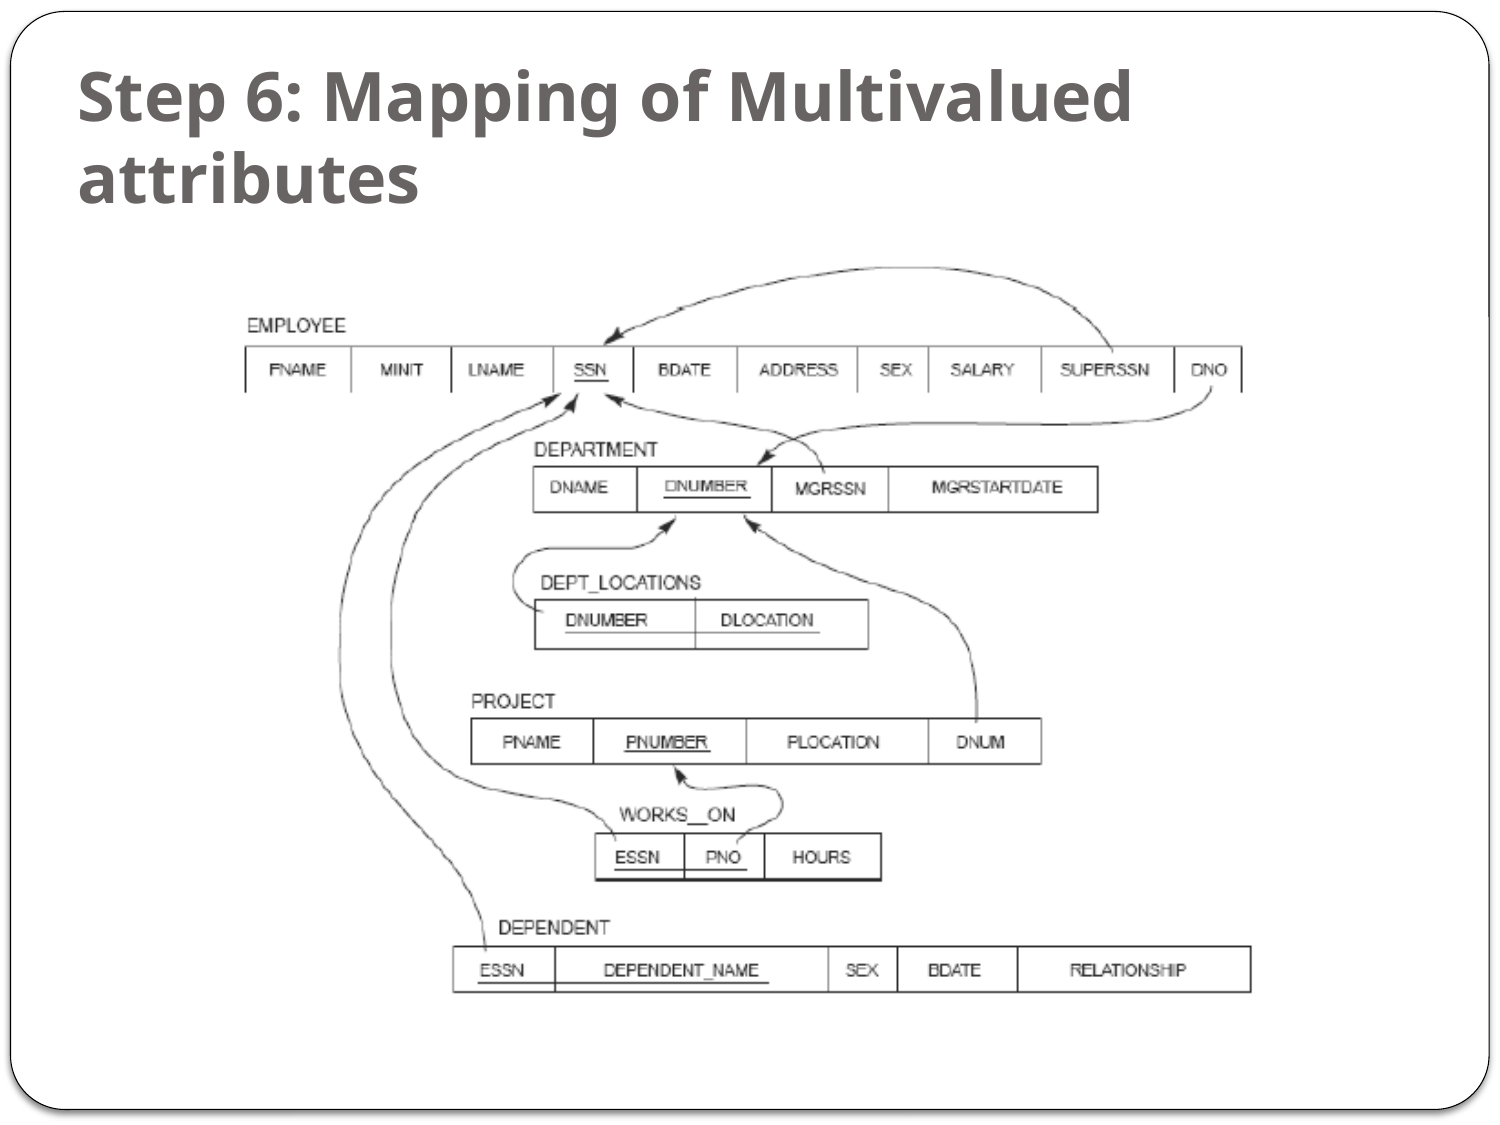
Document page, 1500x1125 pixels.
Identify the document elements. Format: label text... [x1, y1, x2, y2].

picture [224, 249, 1263, 1008]
title Step 6: Mapping of Multivalued attributes [62, 45, 1425, 233]
